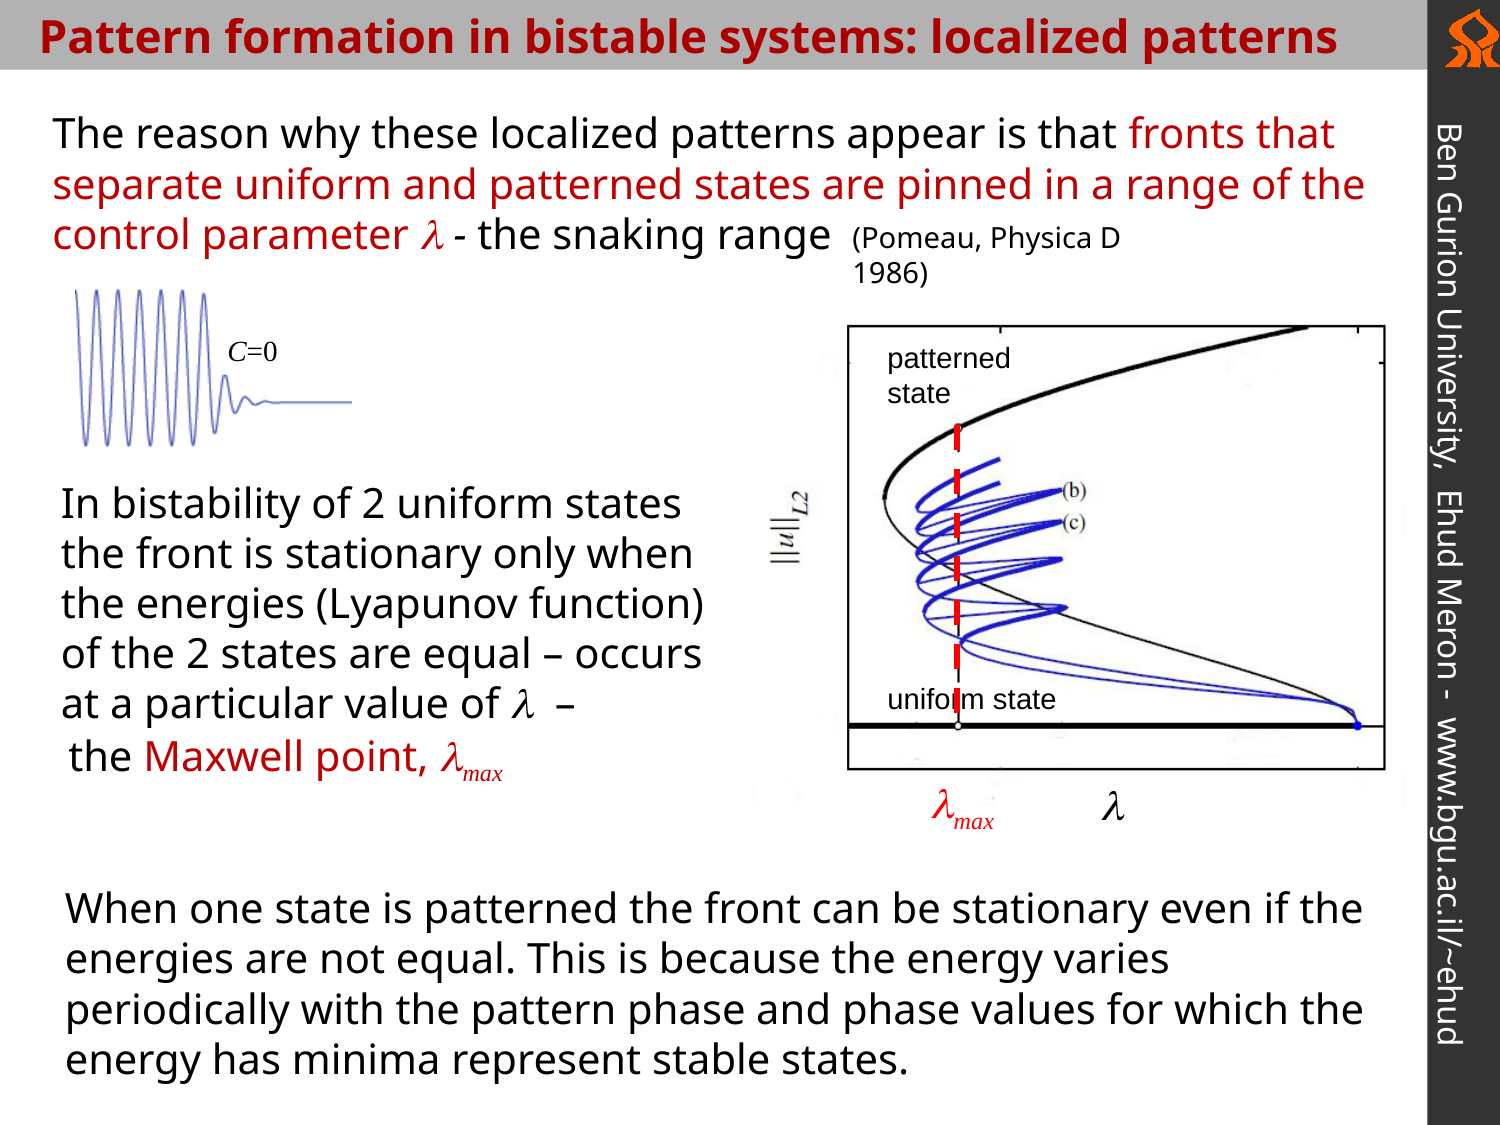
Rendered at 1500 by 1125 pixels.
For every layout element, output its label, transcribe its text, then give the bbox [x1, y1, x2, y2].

text_box The reason why these localized patterns appear is that fronts that separate uniform and patterned states are pinned in a range of the control parameter  - the snaking range [37, 99, 1413, 265]
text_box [1437, 0, 1500, 1125]
picture [74, 287, 352, 312]
text_box (Pomeau, Physica D 1986) [837, 212, 1213, 298]
text_box When one state is patterned the front can be stationary even if the energies are not equal. This is because the energy varies periodically with the pattern phase and phase values for which the energy has minima represent stable states. [50, 874, 1425, 1090]
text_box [45, 312, 1406, 836]
text_box Pattern formation in bistable systems: localized patterns [0, 0, 1427, 70]
